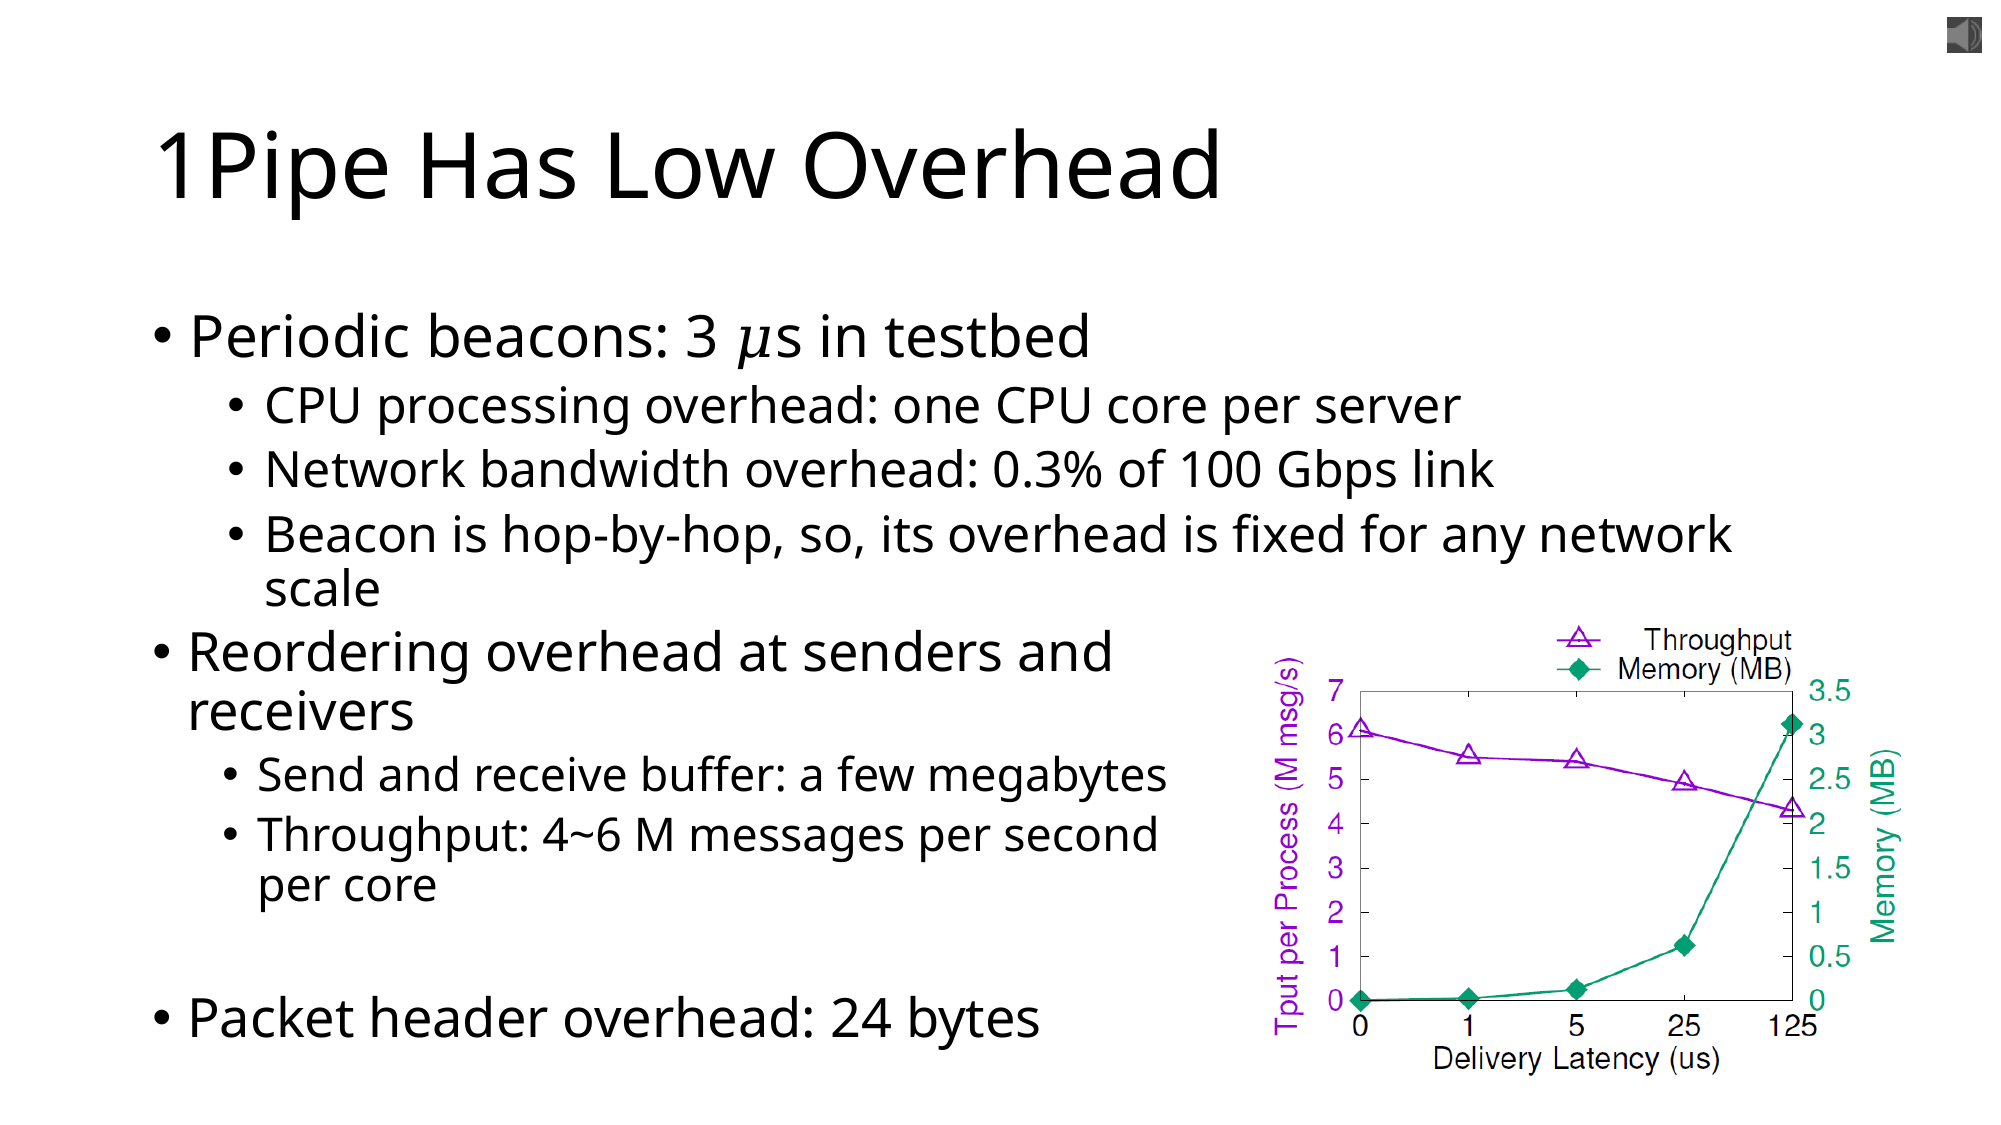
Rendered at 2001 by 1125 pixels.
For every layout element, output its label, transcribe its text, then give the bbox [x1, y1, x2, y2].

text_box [1945, 16, 1984, 55]
list Periodic beacons: 3 𝜇s in testbed CPU processing overhead: one CPU core per server Network bandwidth overhead: 0.3% of 100 Gbps link Beacon is hop-by-hop, so, its overhead is fixed for any network scale [137, 299, 1863, 608]
title 1Pipe Has Low Overhead [137, 59, 1863, 278]
text_box Reordering overhead at senders and receivers Send and receive buffer: a few megabytes Throughput: 4~6 M messages per second per core Packet header overhead: 24 bytes [137, 617, 1218, 1066]
picture [1256, 617, 1914, 1080]
